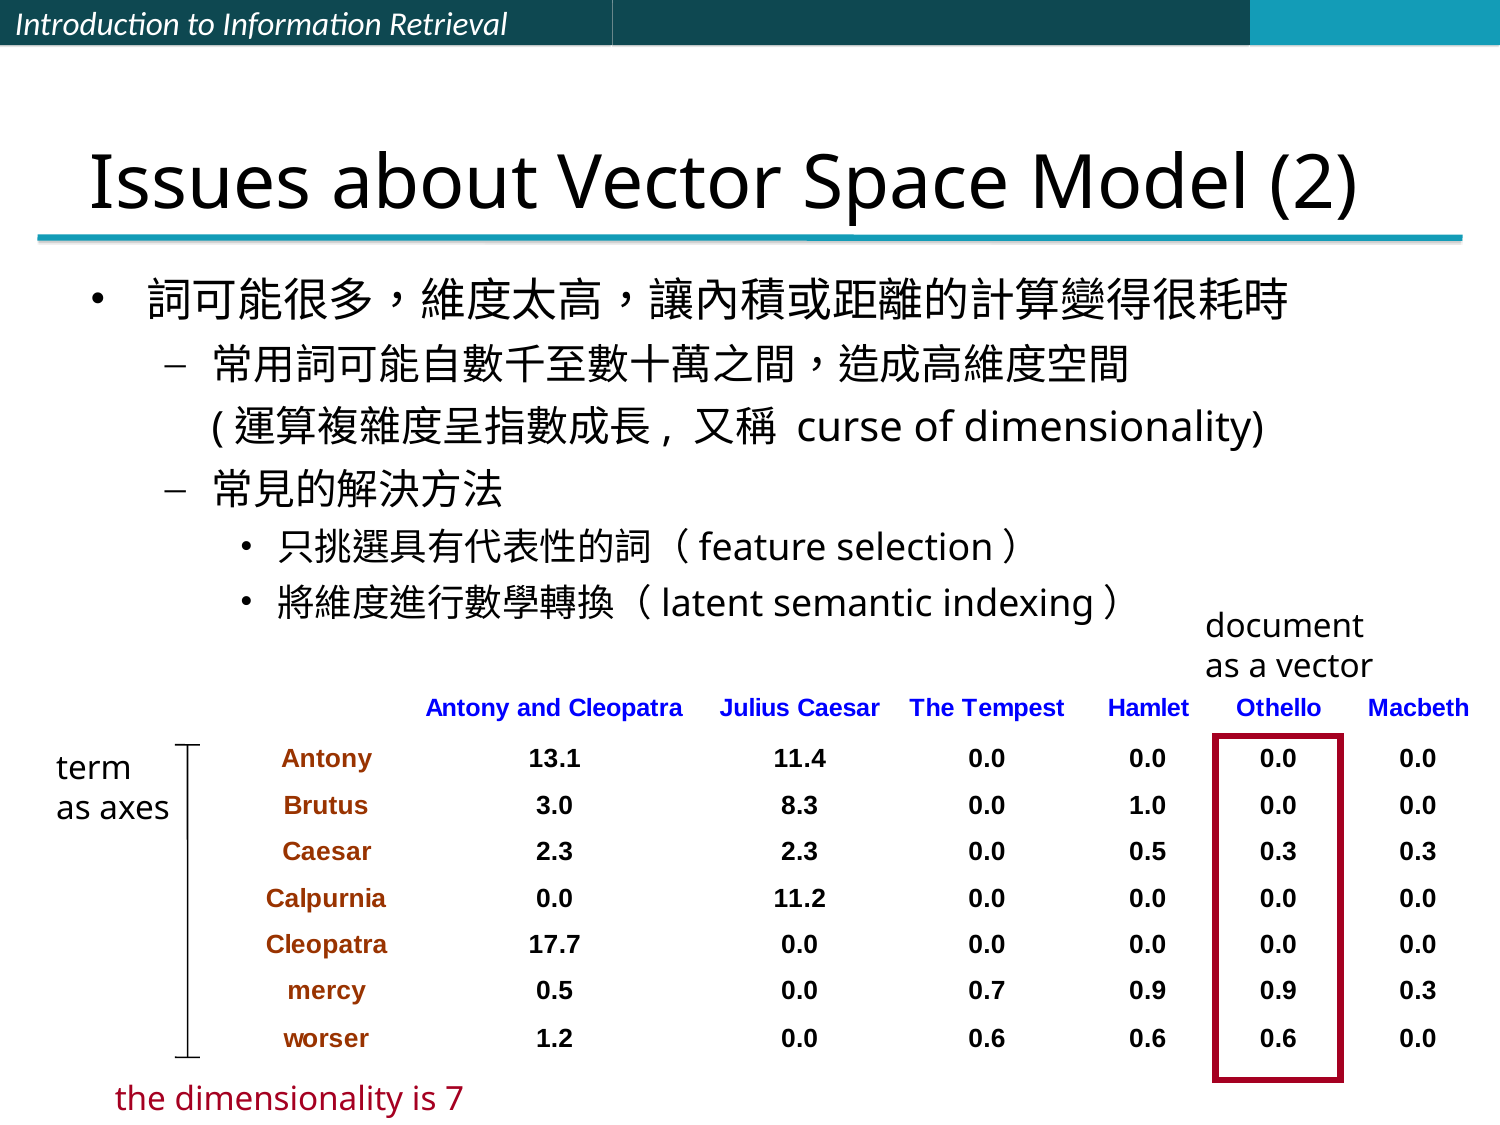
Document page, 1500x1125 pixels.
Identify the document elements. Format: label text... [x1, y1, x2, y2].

text_box term as axes [41, 738, 204, 834]
text_box document as a vector [1190, 597, 1389, 680]
title Issues about Vector Space Model (2) [74, 16, 1425, 232]
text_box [242, 681, 1500, 1086]
list 詞可能很多，維度太高，讓內積或距離的計算變得很耗時 常用詞可能自數千至數十萬之間，造成高維度空間 (運算複雜度呈指數成長, 又稱 curse of dimensionality) 常見的解決方法 只挑選具有代表性的詞（feature selection） 將維度進行數學轉換（latent semantic indexing） [74, 262, 1425, 1062]
text_box the dimensionality is 7 [99, 1069, 513, 1125]
